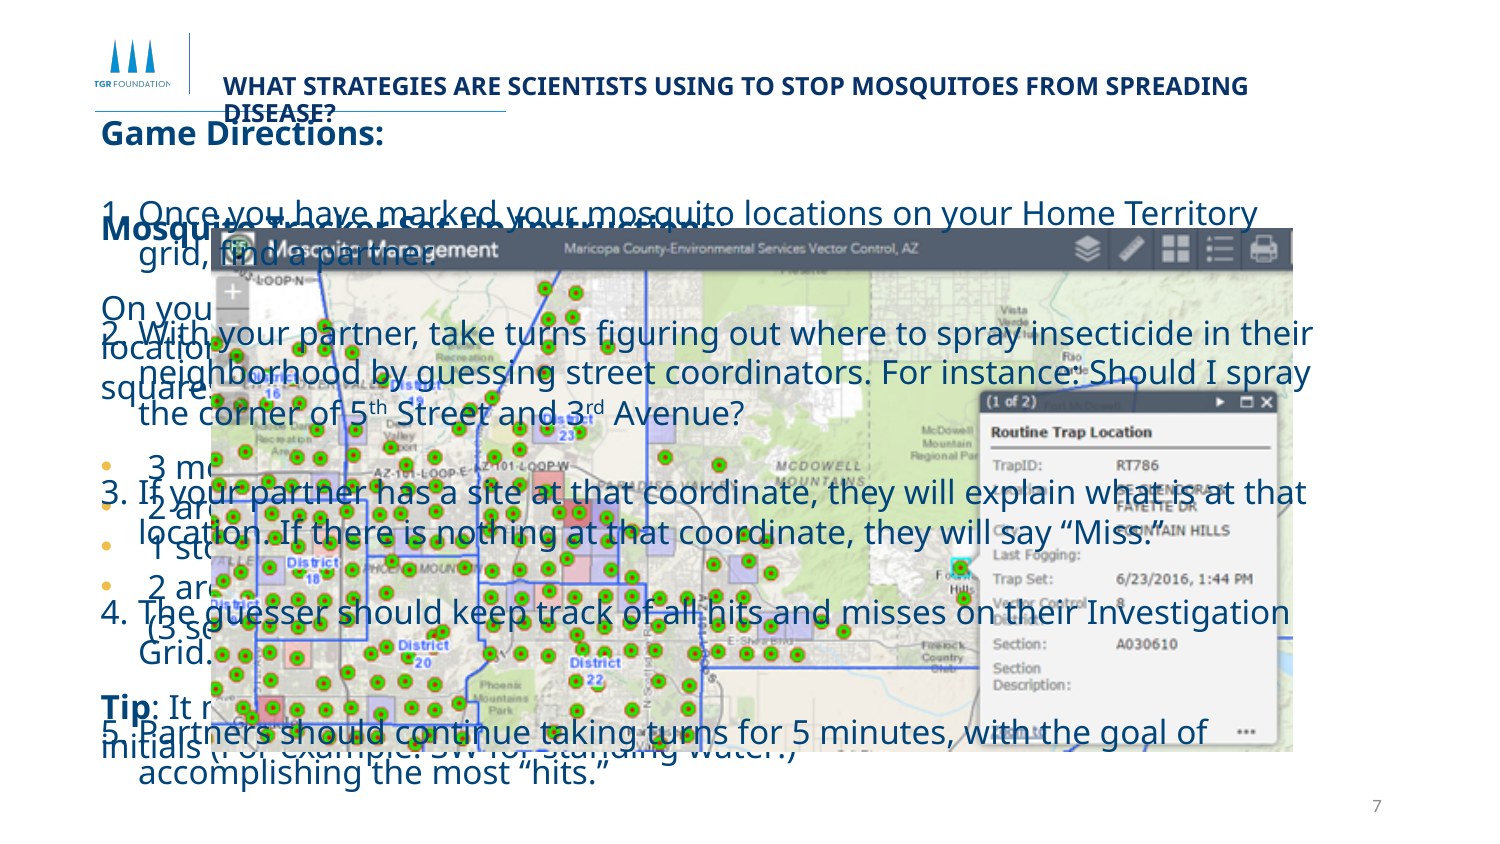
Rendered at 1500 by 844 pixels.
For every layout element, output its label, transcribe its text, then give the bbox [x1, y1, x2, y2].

picture [211, 227, 1293, 752]
text_box Game Directions: Once you have marked your mosquito locations on your Home Territory grid, find a partner. With your partner, take turns figuring out where to spray insecticide in their neighborhood by guessing street coordinators. For instance: Should I spray the corner of 5th Street and 3rd Avenue? If your partner has a site at that coordinate, they will explain what is at that location. If there is nothing at that coordinate, they will say “Miss.” The guesser should keep track of all hits and misses on their Investigation Grid. Partners should continue taking turns for 5 minutes, with the goal of accomplishing the most “hits.” [85, 104, 1335, 799]
list WHAT STRATEGIES ARE SCIENTISTS USING TO STOP MOSQUITOES FROM SPREADING DISEASE? [208, 66, 1350, 107]
slide_number 6 [1059, 782, 1397, 827]
